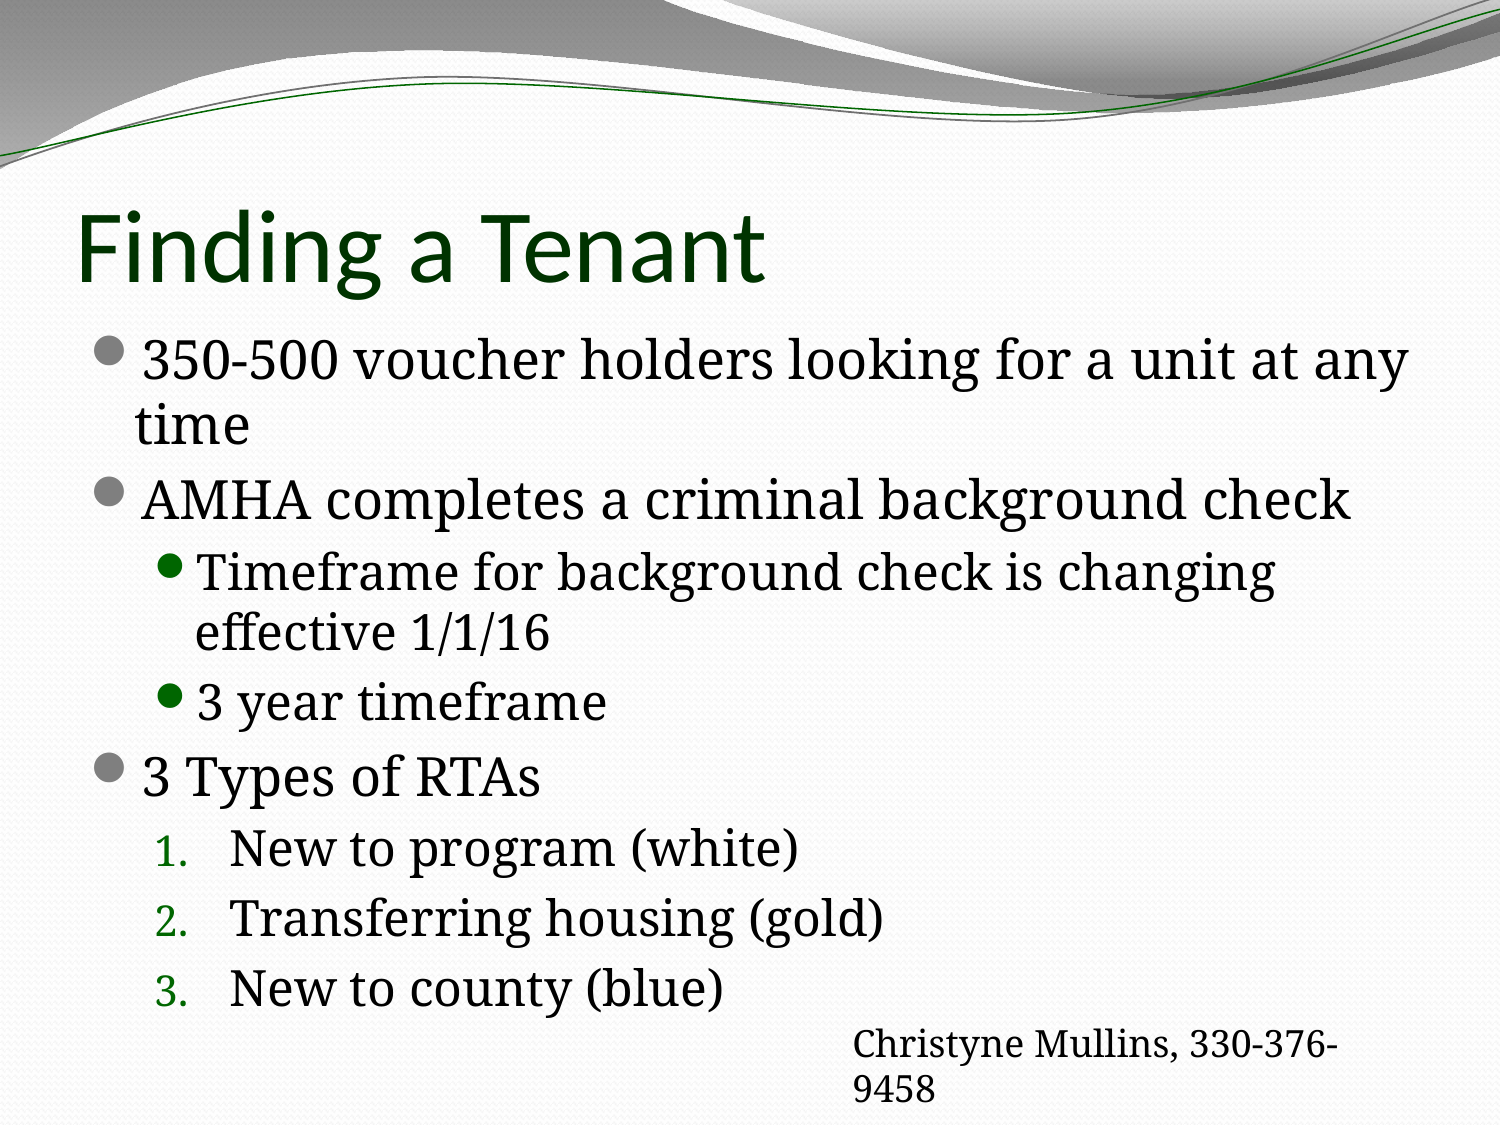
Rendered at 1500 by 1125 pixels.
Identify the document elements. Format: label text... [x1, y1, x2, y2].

text_box Christyne Mullins, 330-376-9458 [837, 1012, 1425, 1118]
title Finding a Tenant [75, 115, 1425, 303]
list 350-500 voucher holders looking for a unit at any time AMHA completes a criminal background check Timeframe for background check is changing effective 1/1/16 3 year timeframe 3 Types of RTAs New to program (white) Transferring housing (gold) New to county (blue) [75, 317, 1425, 1038]
